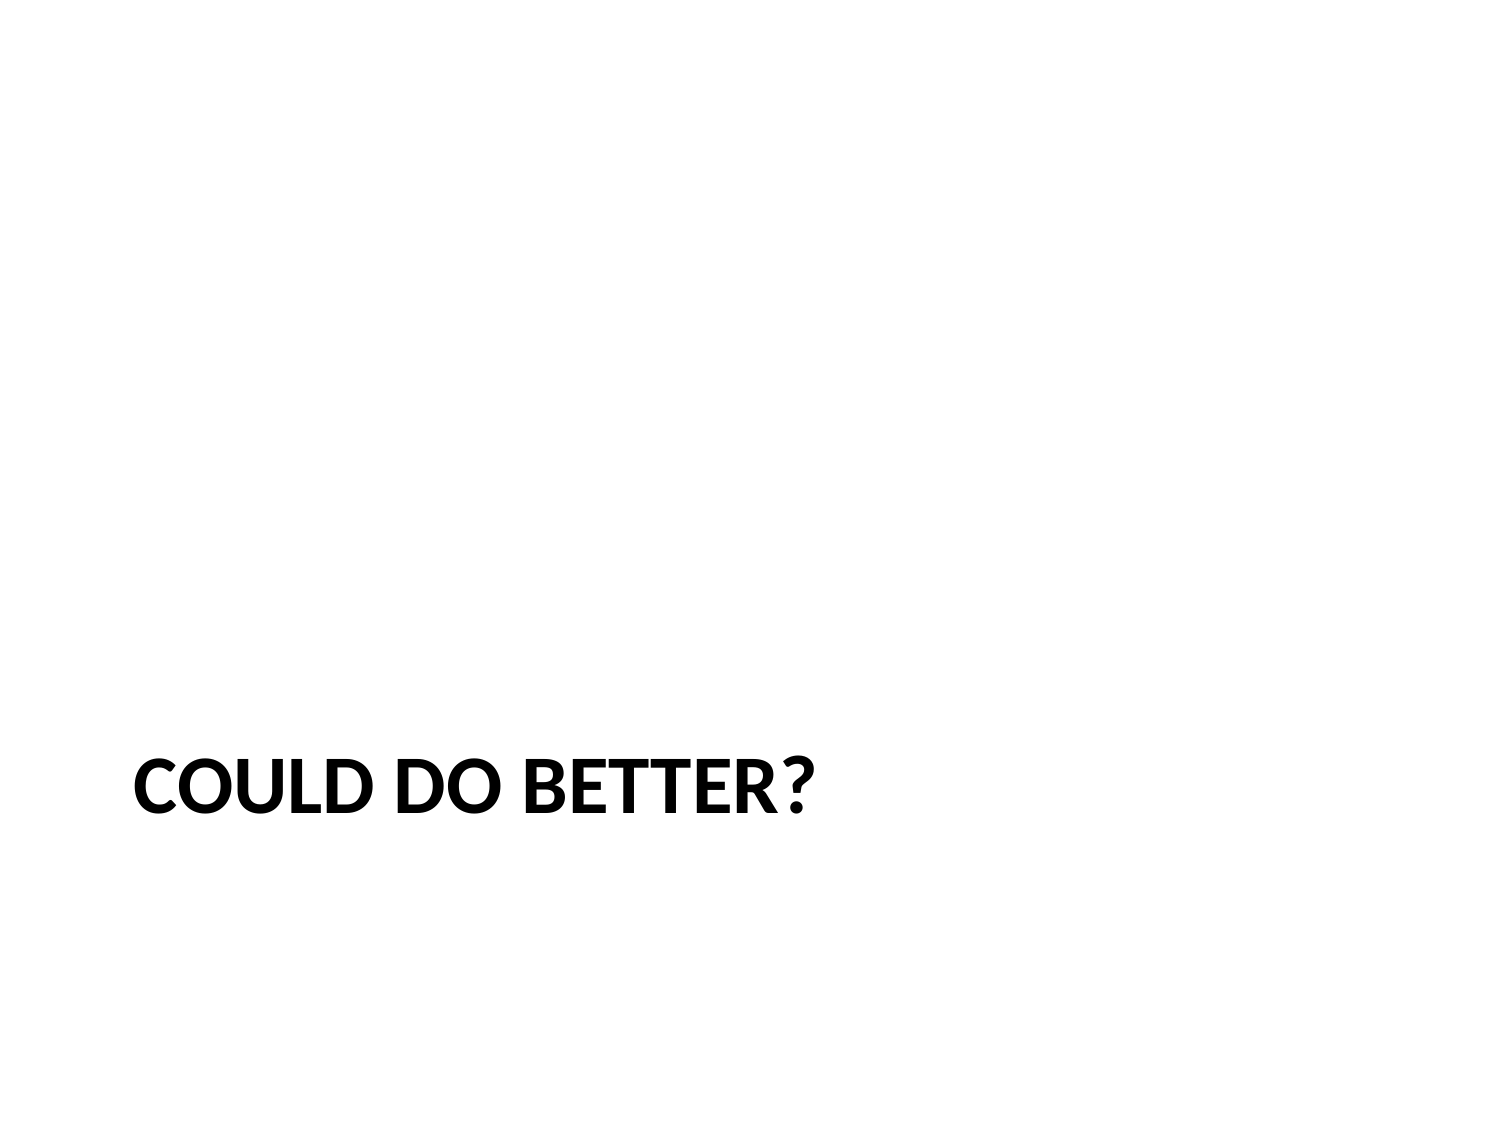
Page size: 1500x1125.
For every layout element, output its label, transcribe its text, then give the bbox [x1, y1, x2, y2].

title Could do better? [118, 722, 1394, 947]
